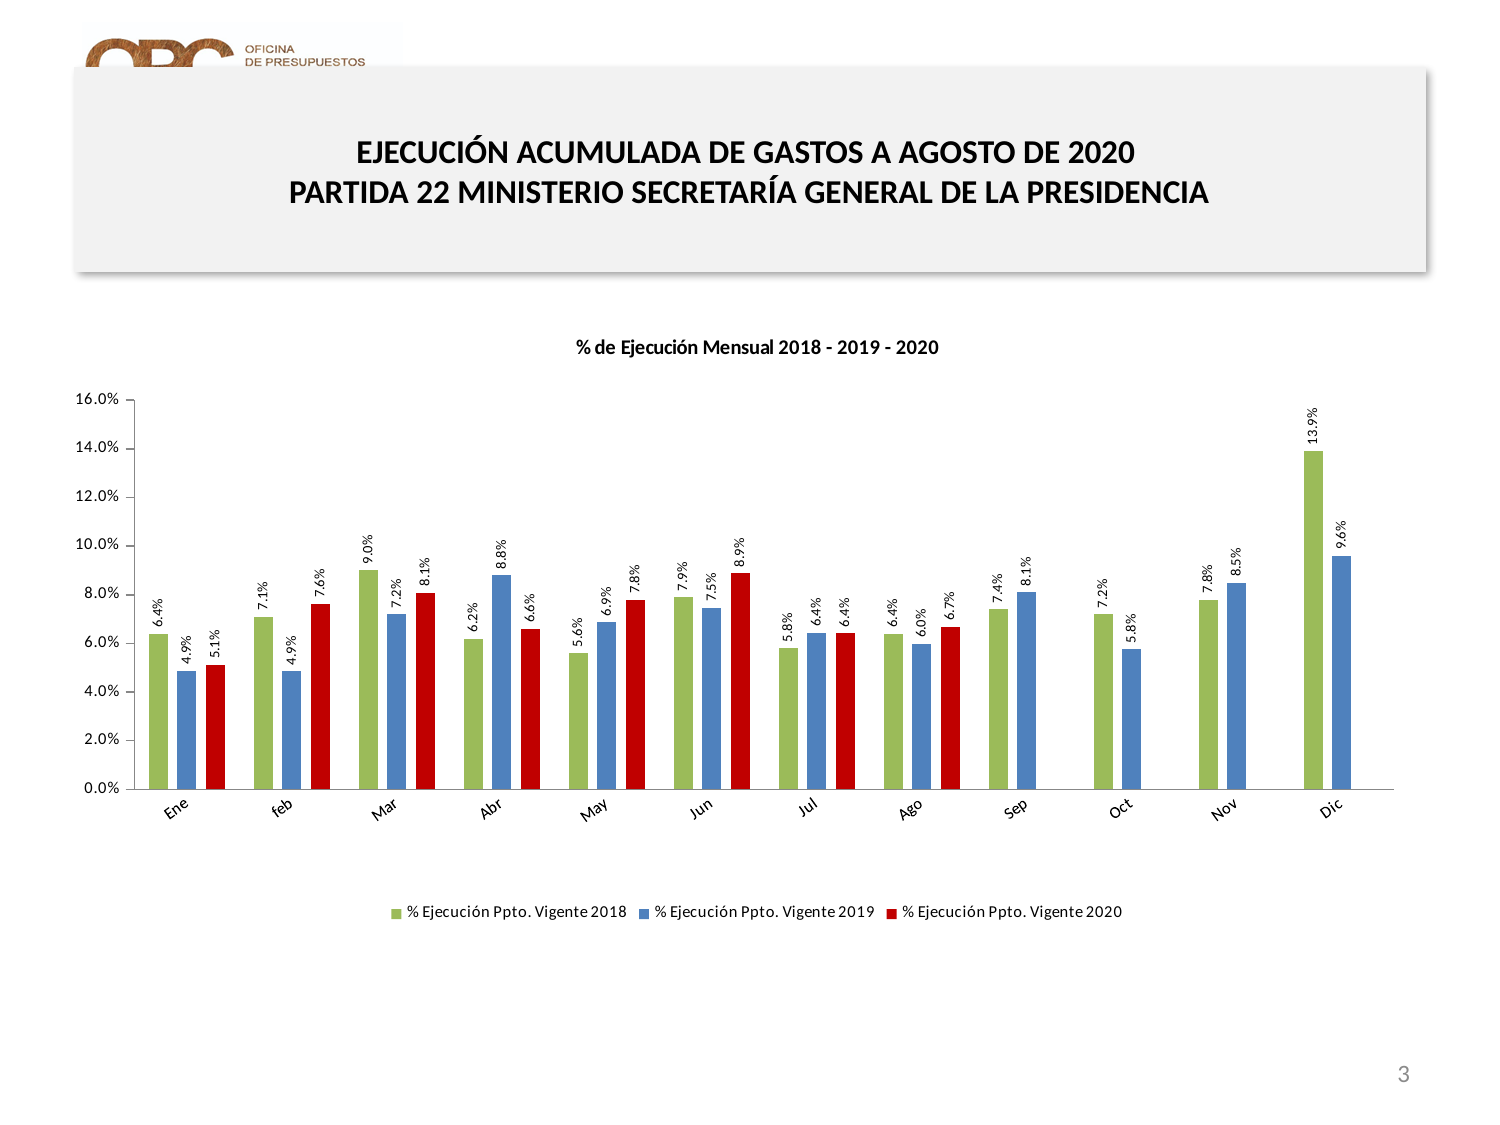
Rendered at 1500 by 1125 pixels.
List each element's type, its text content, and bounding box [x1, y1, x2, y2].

picture [82, 22, 403, 67]
slide_number 3 [1074, 1042, 1425, 1103]
chart [74, 312, 1426, 929]
title EJECUCIÓN ACUMULADA DE GASTOS A AGOSTO DE 2020 PARTIDA 22 MINISTERIO SECRETARÍA GENERAL DE LA PRESIDENCIA [75, 67, 1425, 272]
